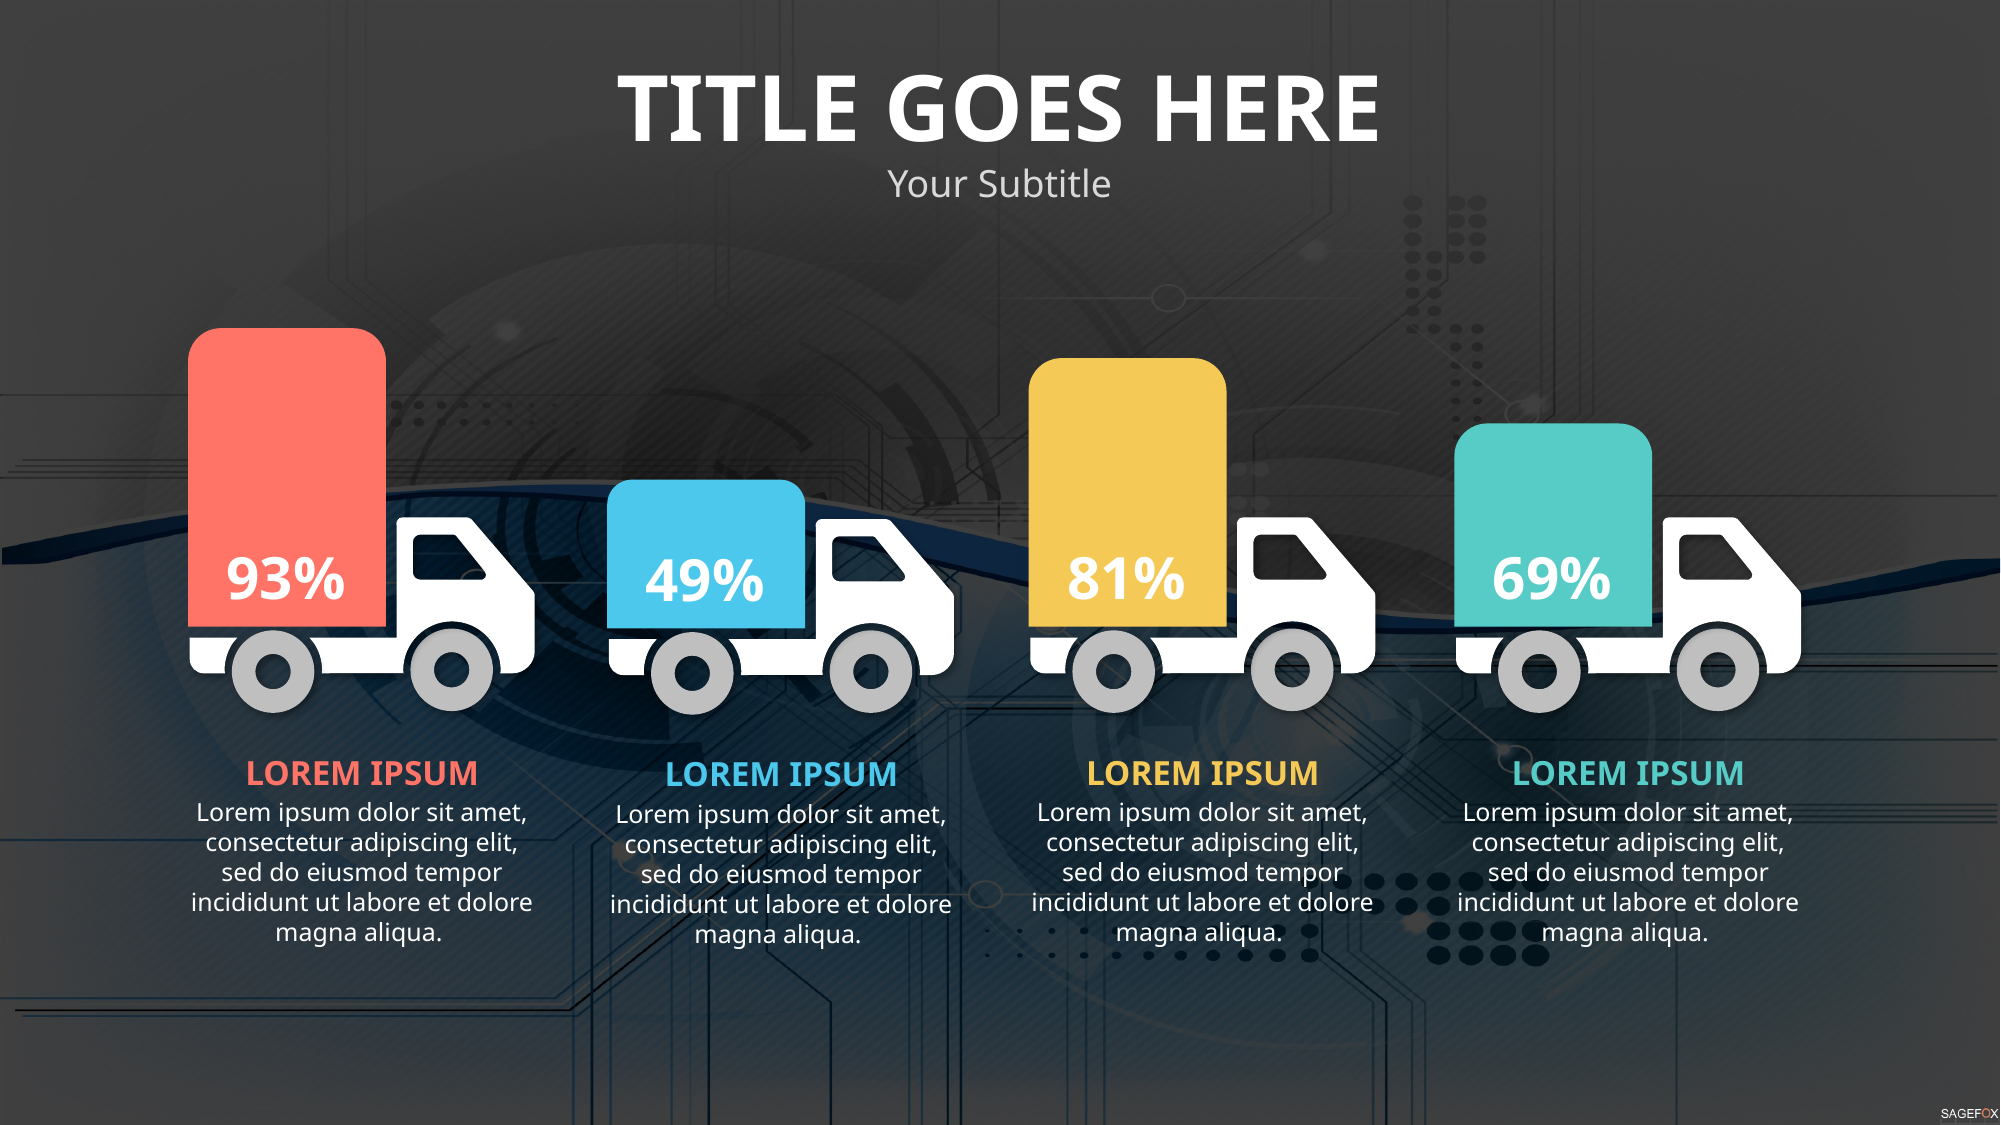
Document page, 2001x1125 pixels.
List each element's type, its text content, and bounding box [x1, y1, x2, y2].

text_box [1030, 517, 1376, 713]
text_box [1456, 517, 1802, 713]
text_box LOREM IPSUM Lorem ipsum dolor sit amet, consectetur adipiscing elit, sed do eiusmod tempor incididunt ut labore et dolore magna aliqua. [174, 744, 550, 954]
text_box [186, 326, 388, 628]
text_box TITLE GOES HERE Your Subtitle [548, 42, 1452, 212]
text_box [189, 517, 535, 713]
text_box LOREM IPSUM Lorem ipsum dolor sit amet, consectetur adipiscing elit, sed do eiusmod tempor incididunt ut labore et dolore magna aliqua. [1441, 744, 1817, 954]
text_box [608, 519, 954, 715]
text_box [1453, 422, 1654, 628]
picture [0, 0, 2001, 1125]
text_box LOREM IPSUM Lorem ipsum dolor sit amet, consectetur adipiscing elit, sed do eiusmod tempor incididunt ut labore et dolore magna aliqua. [1015, 744, 1391, 954]
text_box LOREM IPSUM Lorem ipsum dolor sit amet, consectetur adipiscing elit, sed do eiusmod tempor incididunt ut labore et dolore magna aliqua. [593, 746, 969, 956]
text_box [1027, 356, 1228, 628]
text_box [606, 478, 807, 630]
